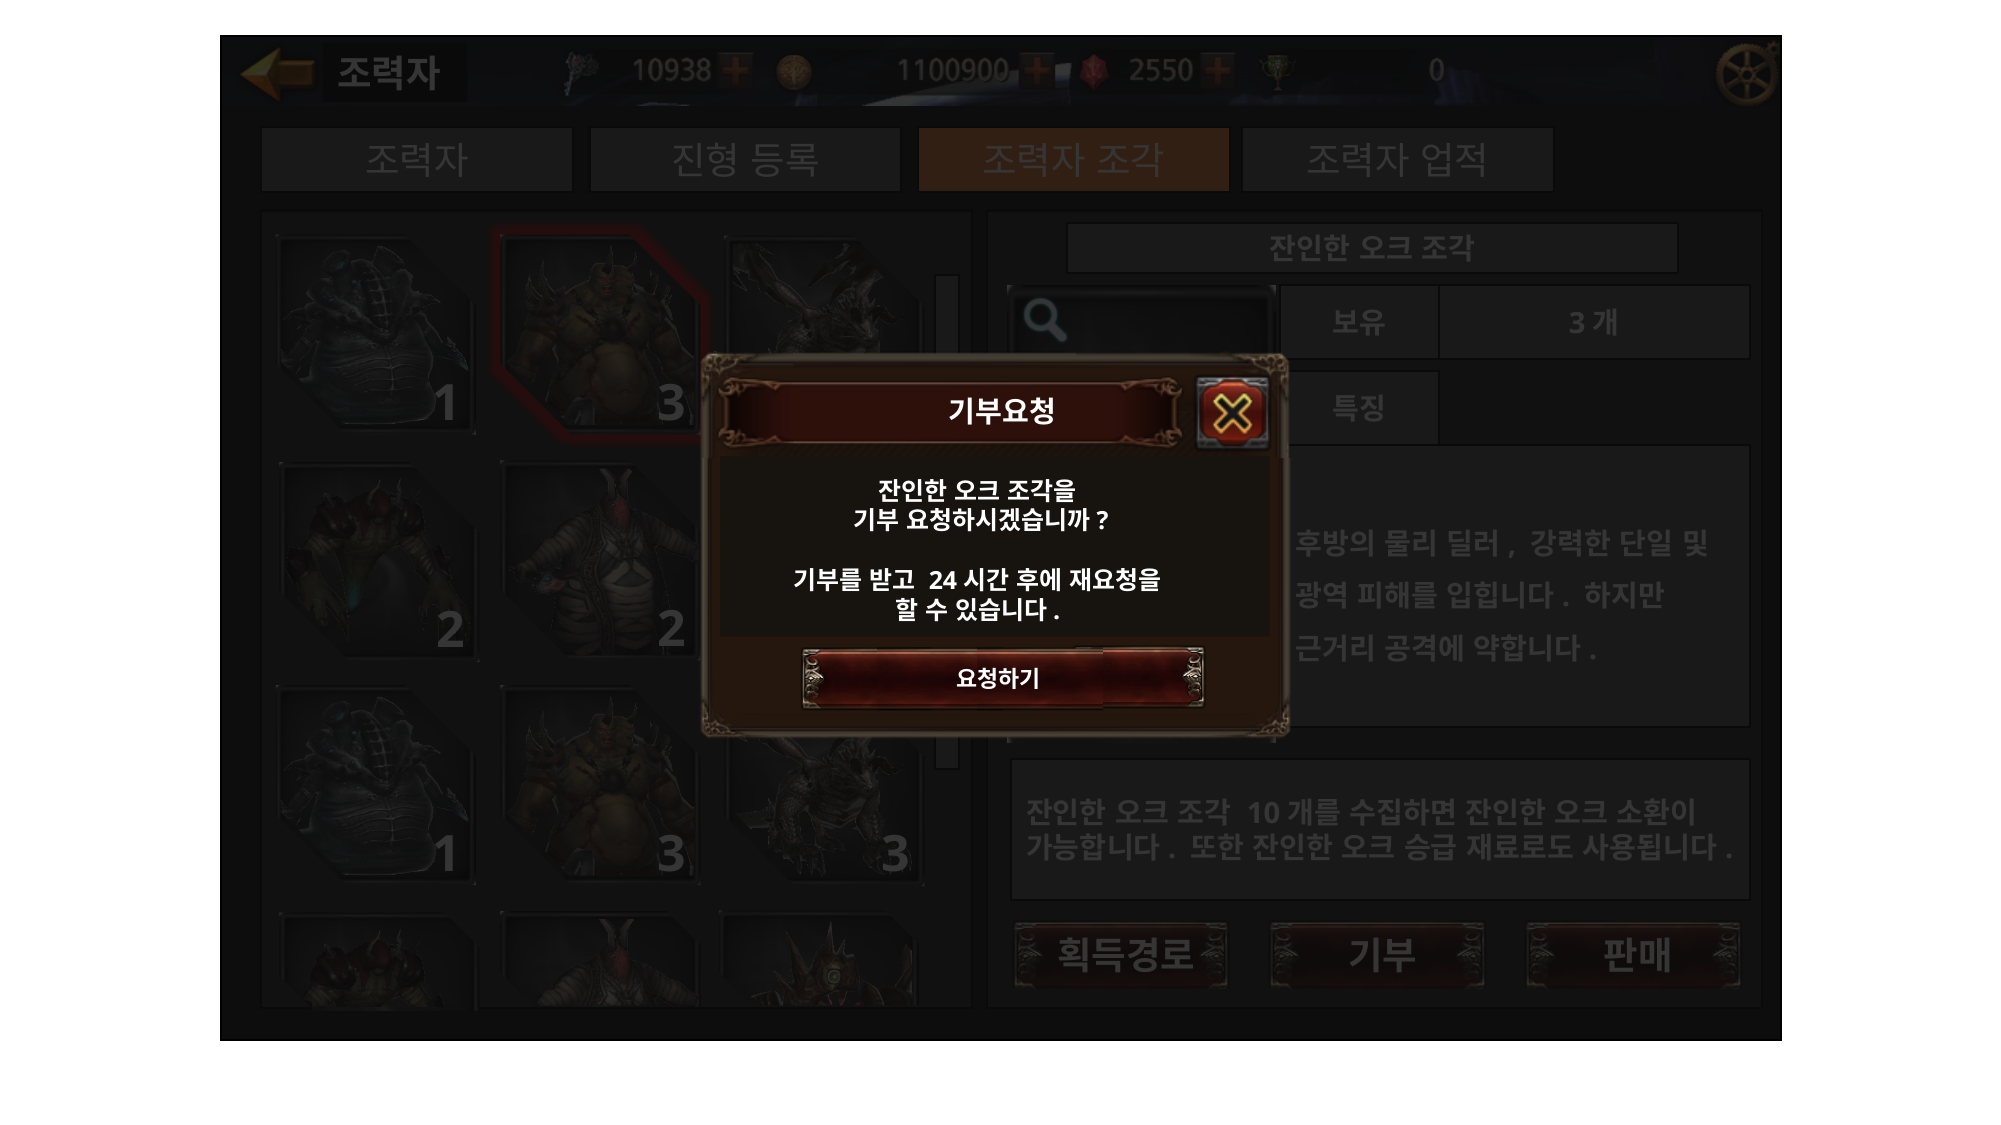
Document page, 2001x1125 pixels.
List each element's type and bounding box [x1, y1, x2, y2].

text_box [221, 35, 1782, 1040]
